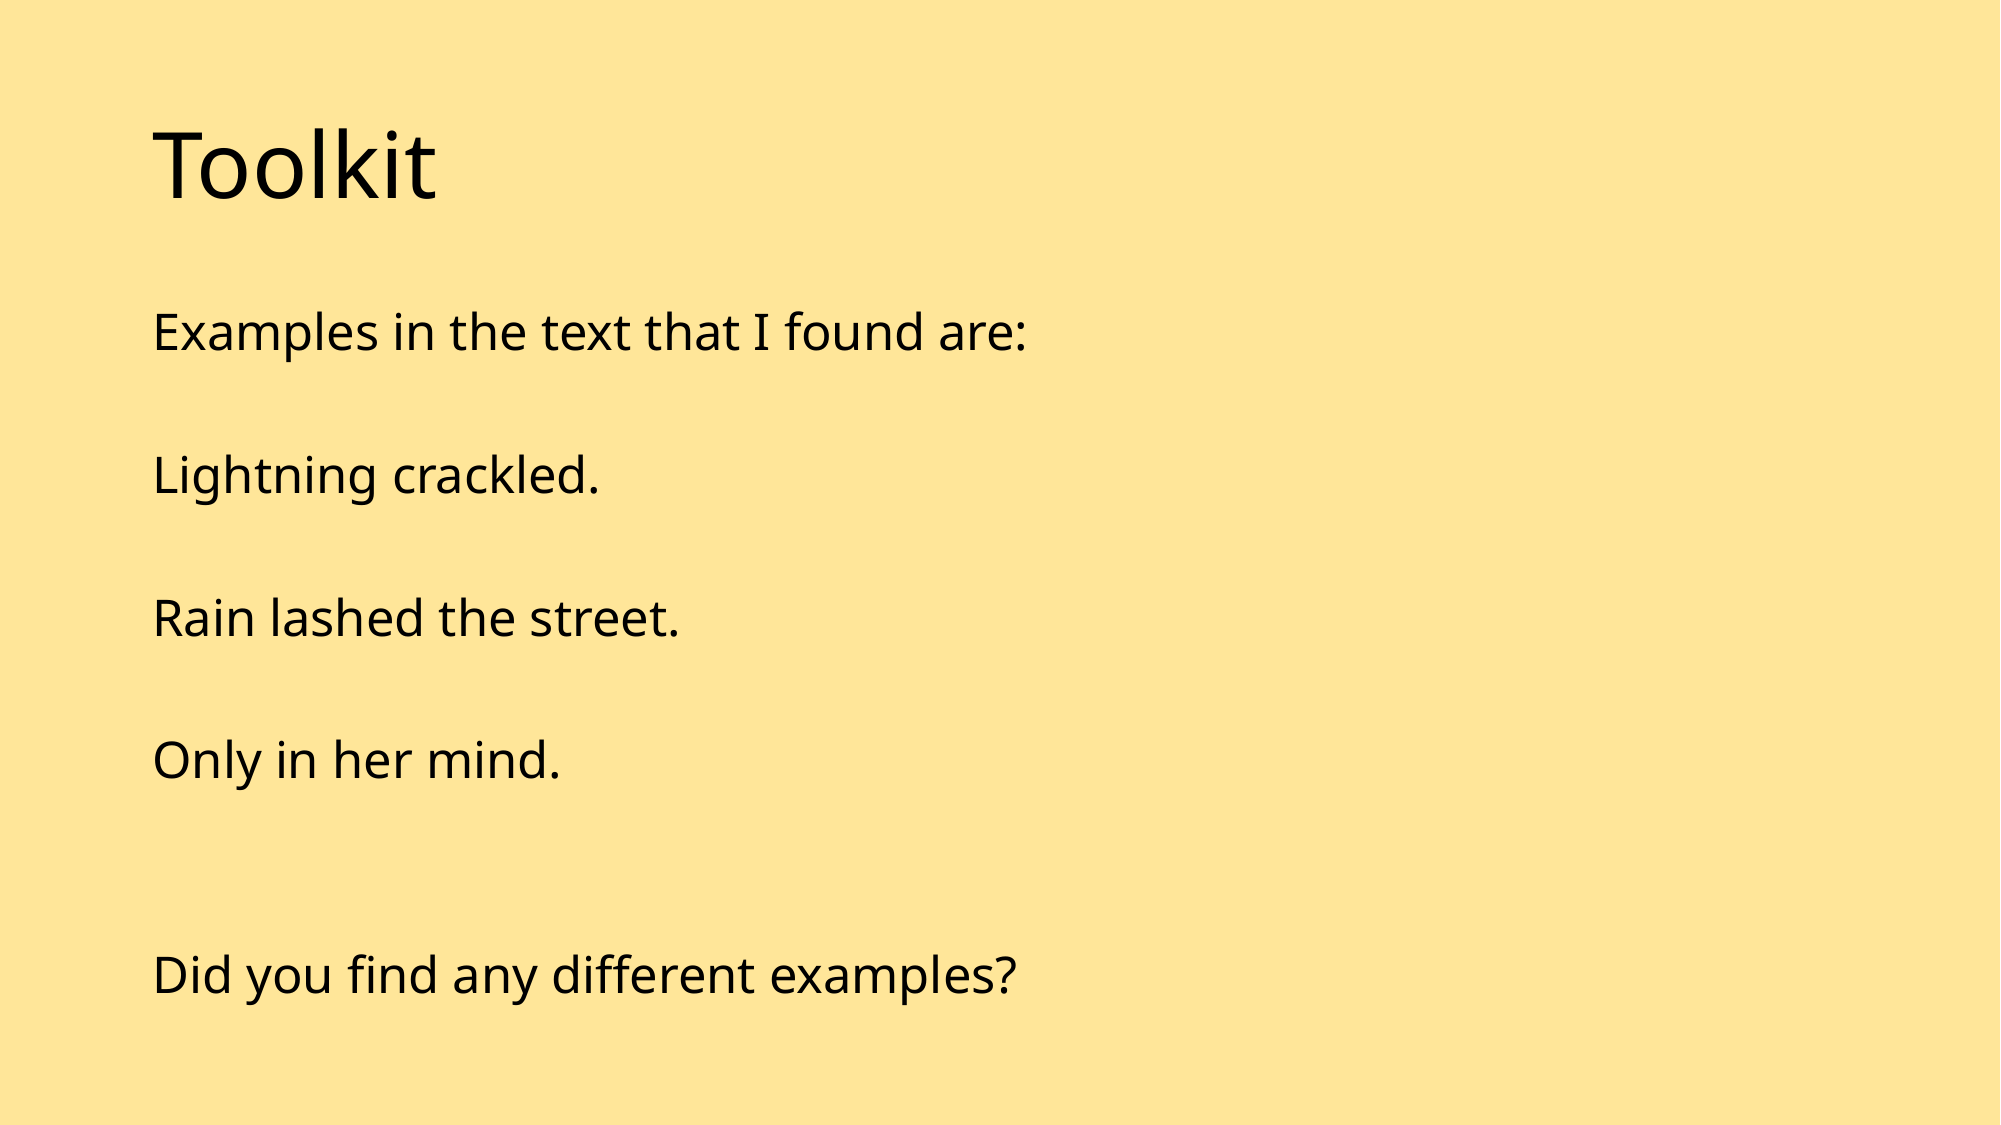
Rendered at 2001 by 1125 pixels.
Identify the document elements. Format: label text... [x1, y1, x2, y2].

list Examples in the text that I found are: Lightning crackled. Rain lashed the street. Only in her mind. Did you find any different examples? [137, 299, 1863, 1014]
title Toolkit [137, 59, 1863, 278]
